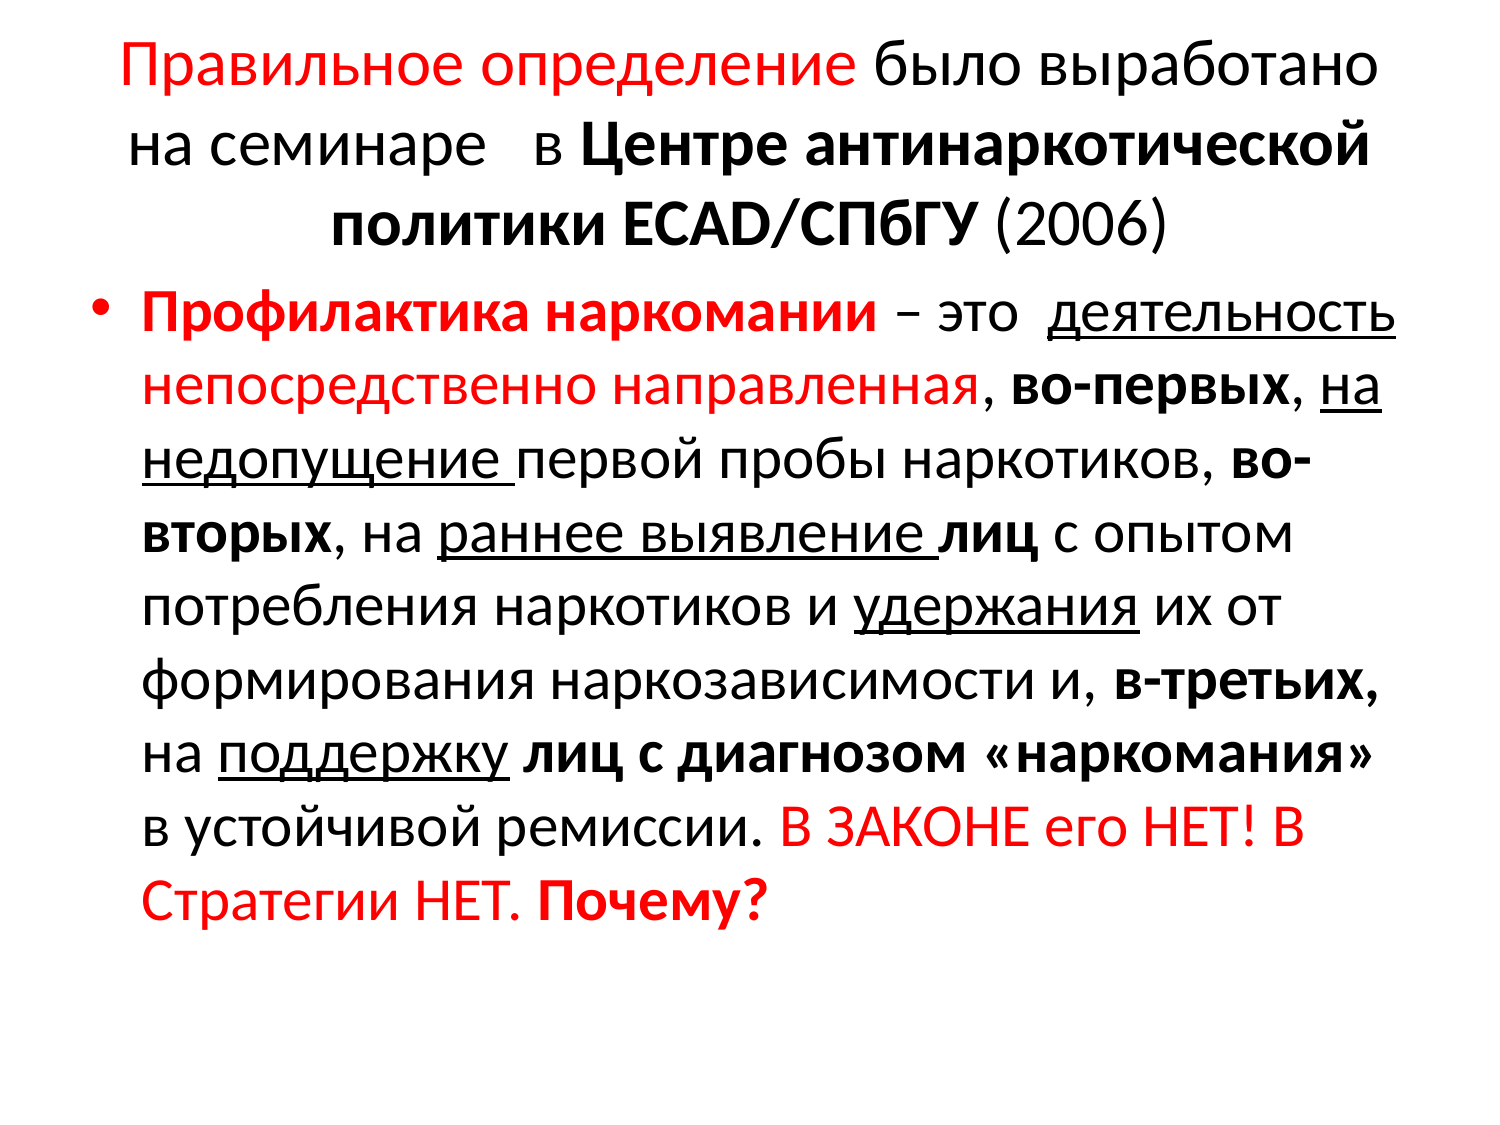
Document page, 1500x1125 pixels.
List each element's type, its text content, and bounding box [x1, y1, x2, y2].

title Правильное определение было выработано на семинаре в Центре антинаркотической политики ECAD/CПбГУ (2006) [75, 45, 1425, 233]
list Профилактика наркомании – это деятельность непосредственно направленная, во-первых, на недопущение первой пробы наркотиков, во-вторых, на раннее выявление лиц с опытом потребления наркотиков и удержания их от формирования наркозависимости и, в-третьих, на поддержку лиц с диагнозом «наркомания» в устойчивой ремиссии. В ЗАКОНЕ его НЕТ! В Стратегии НЕТ. Почему? [75, 262, 1425, 1005]
